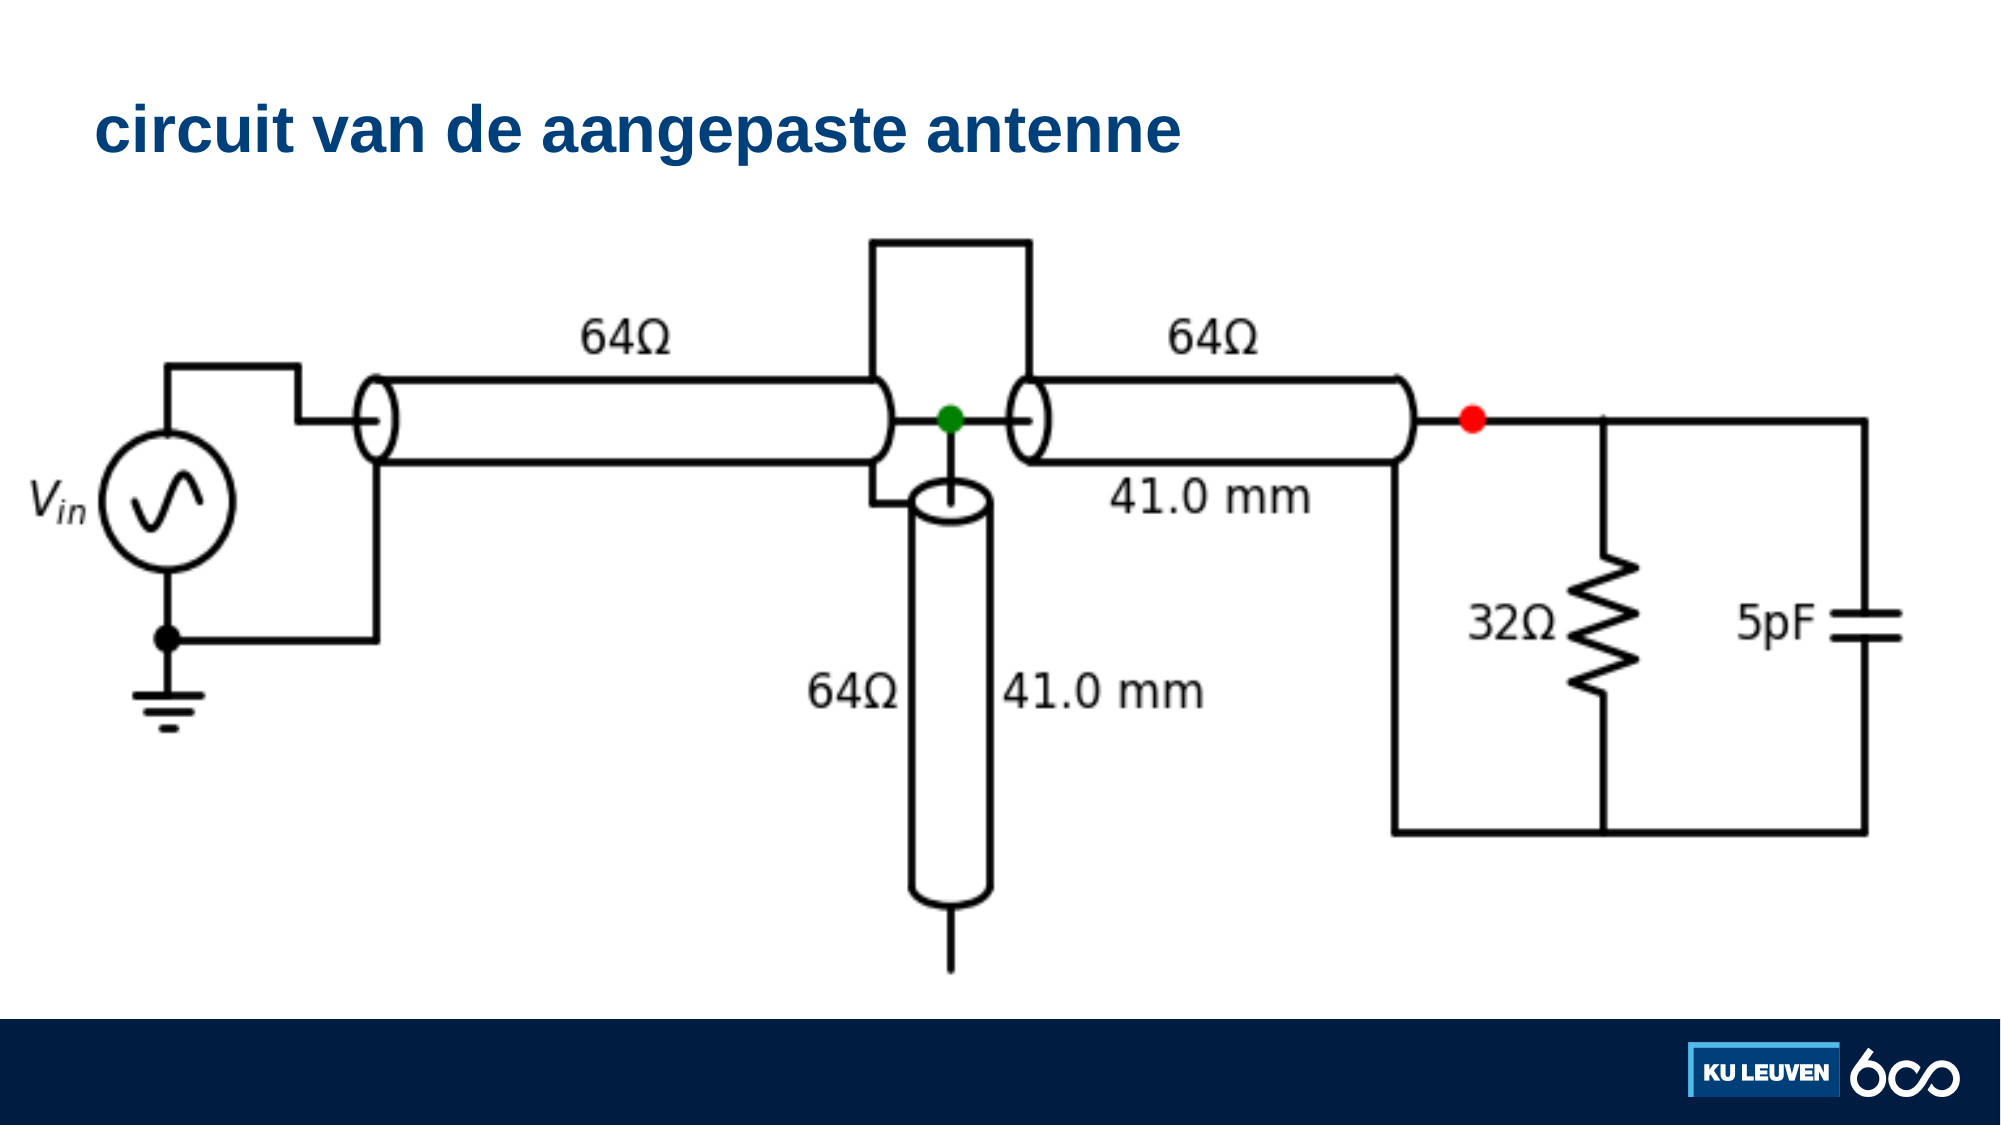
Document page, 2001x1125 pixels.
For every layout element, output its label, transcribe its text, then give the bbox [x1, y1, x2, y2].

picture [1688, 1042, 1960, 1097]
picture [0, 193, 2000, 1019]
title circuit van de aangepaste antenne [94, 94, 1900, 186]
